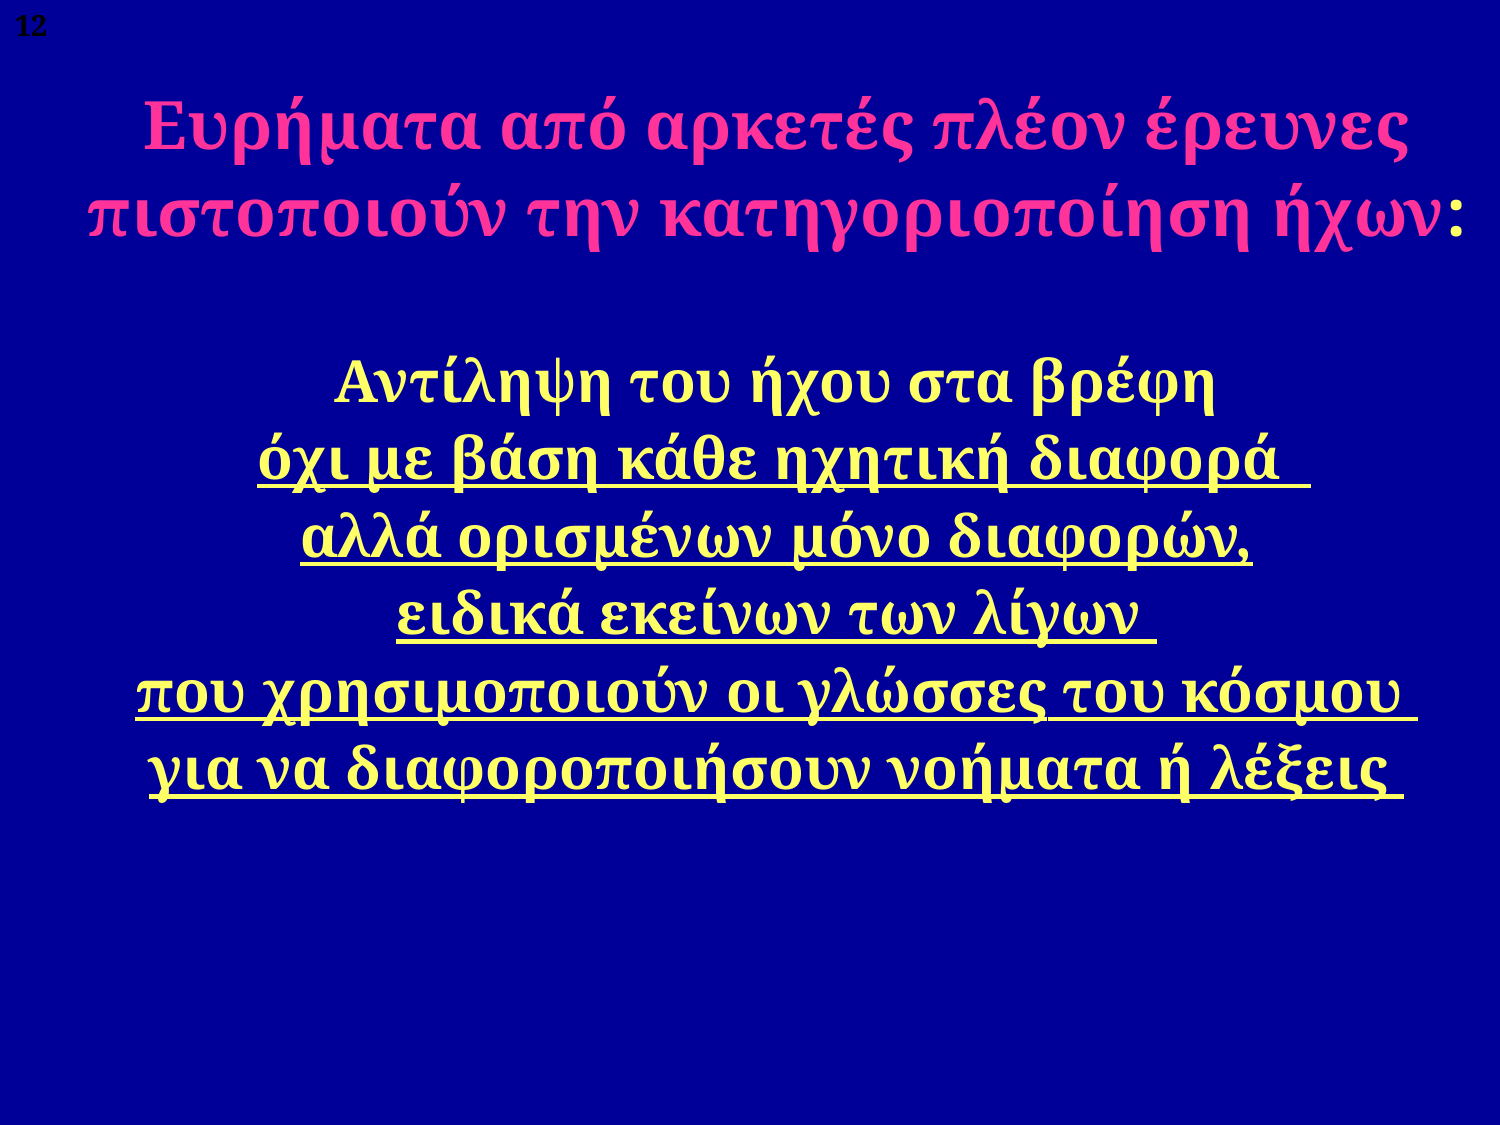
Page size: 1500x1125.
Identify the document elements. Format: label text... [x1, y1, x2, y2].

list Ευρήματα από αρκετές πλέον έρευνες πιστοποιούν την κατηγοριοποίηση ήχων: Αντίληψη του ήχου στα βρέφη όχι με βάση κάθε ηχητική διαφορά αλλά ορισμένων μόνο διαφορών, ειδικά εκείνων των λίγων που χρησιμοποιούν οι γλώσσες του κόσμου για να διαφοροποιήσουν νοήματα ή λέξεις [53, 0, 1500, 1056]
slide_number 12 [0, 0, 125, 75]
